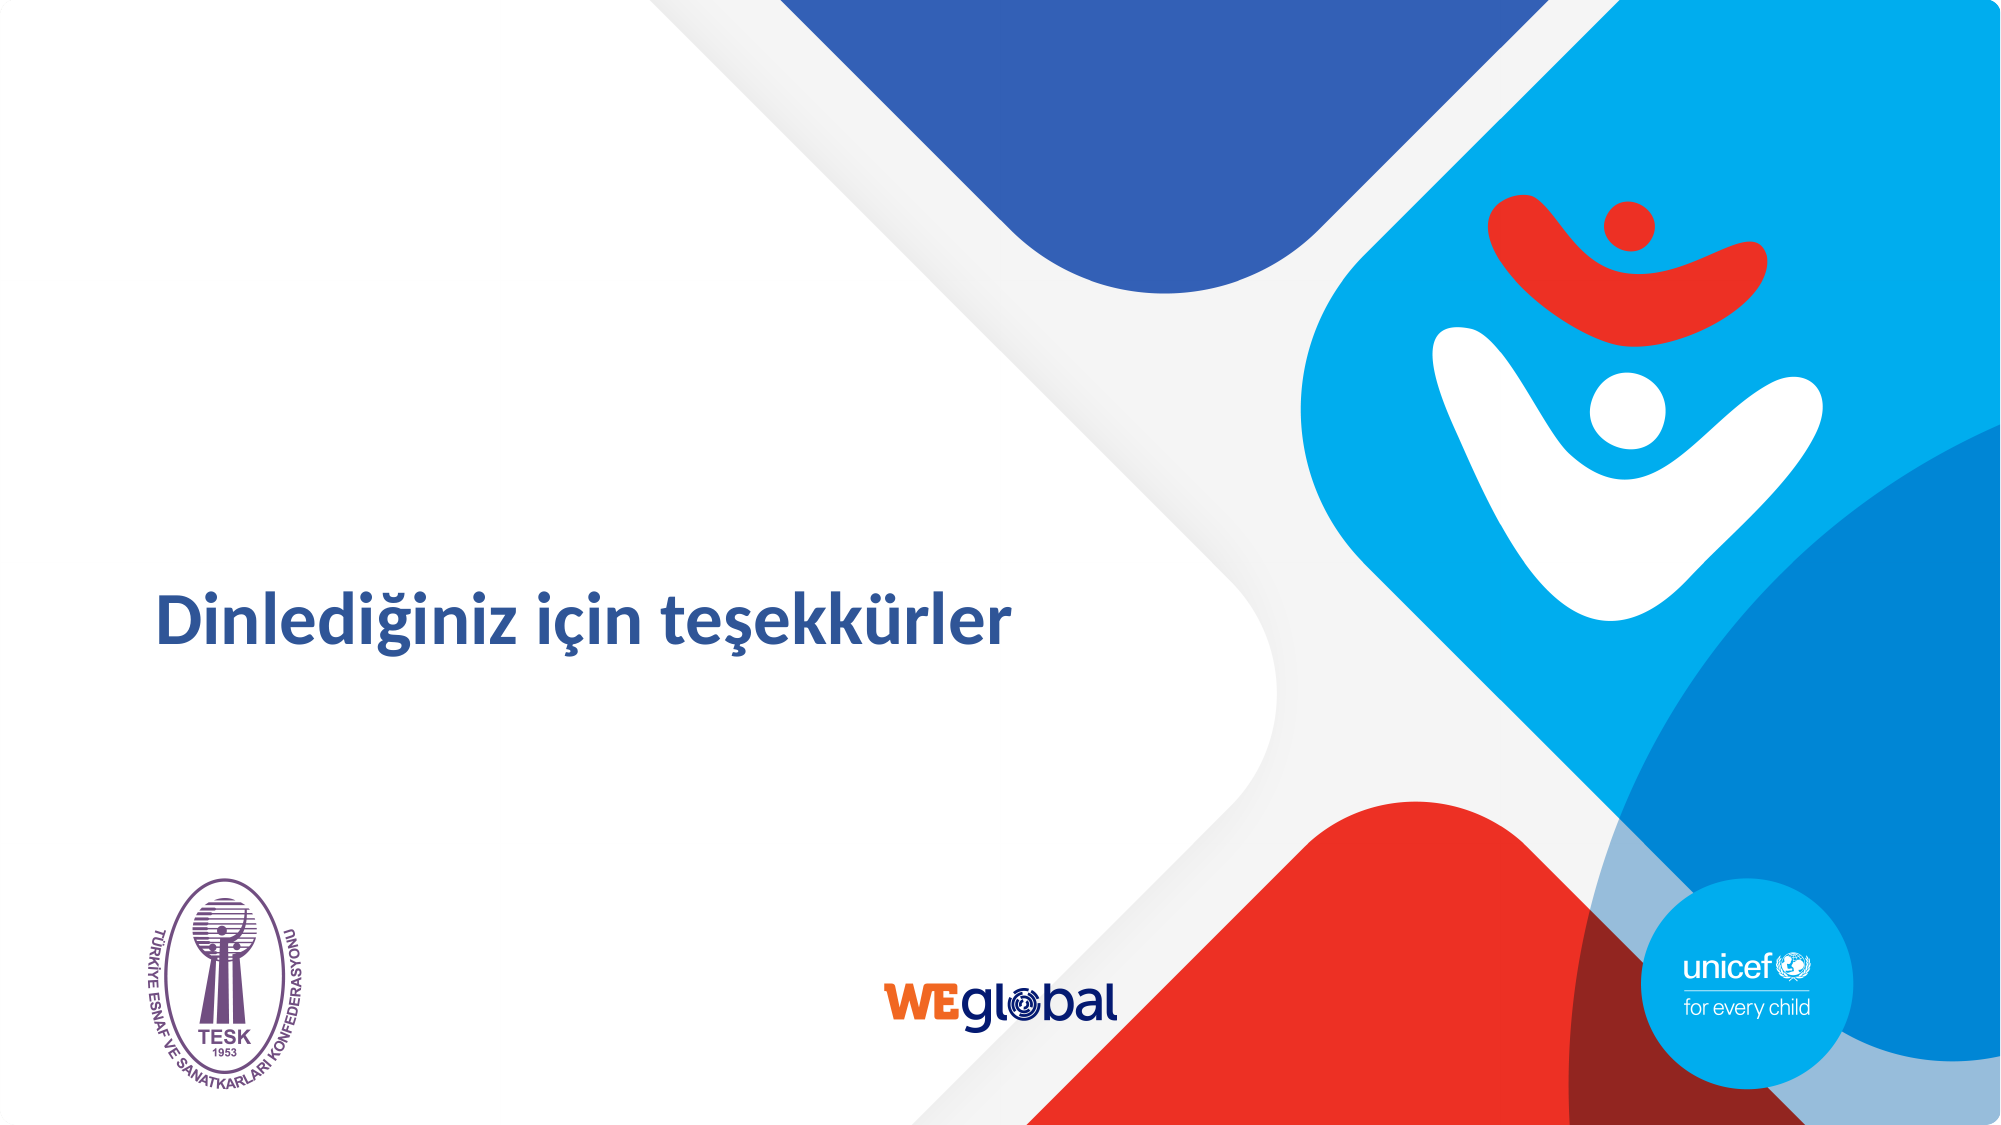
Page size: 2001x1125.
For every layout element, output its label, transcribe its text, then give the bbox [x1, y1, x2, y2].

picture [1994, 0, 2001, 8]
text_box Dinlediğiniz için teşekkürler [28, 562, 1029, 668]
picture [1590, 373, 1665, 449]
picture [0, 0, 2001, 1125]
picture [1605, 202, 1654, 251]
picture [1433, 328, 1822, 620]
picture [1489, 195, 1767, 346]
